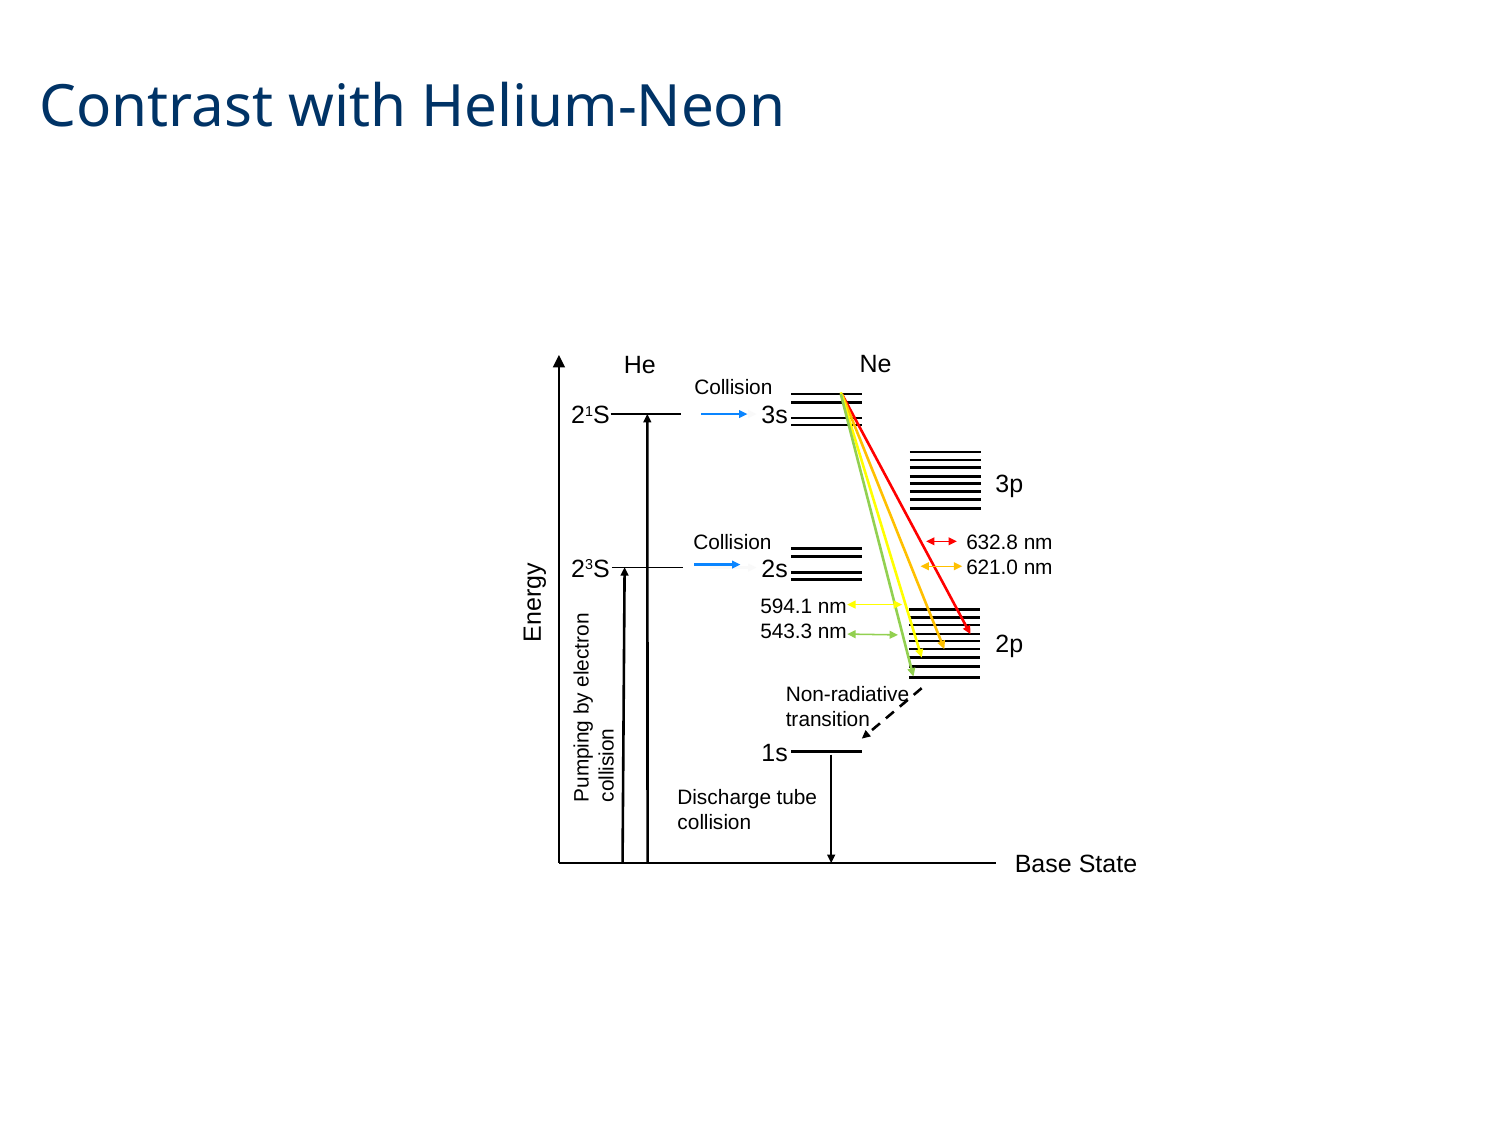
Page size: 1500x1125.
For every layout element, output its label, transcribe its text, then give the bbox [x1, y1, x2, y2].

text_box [508, 339, 1145, 886]
text_box Contrast with Helium-Neon [24, 60, 1500, 145]
